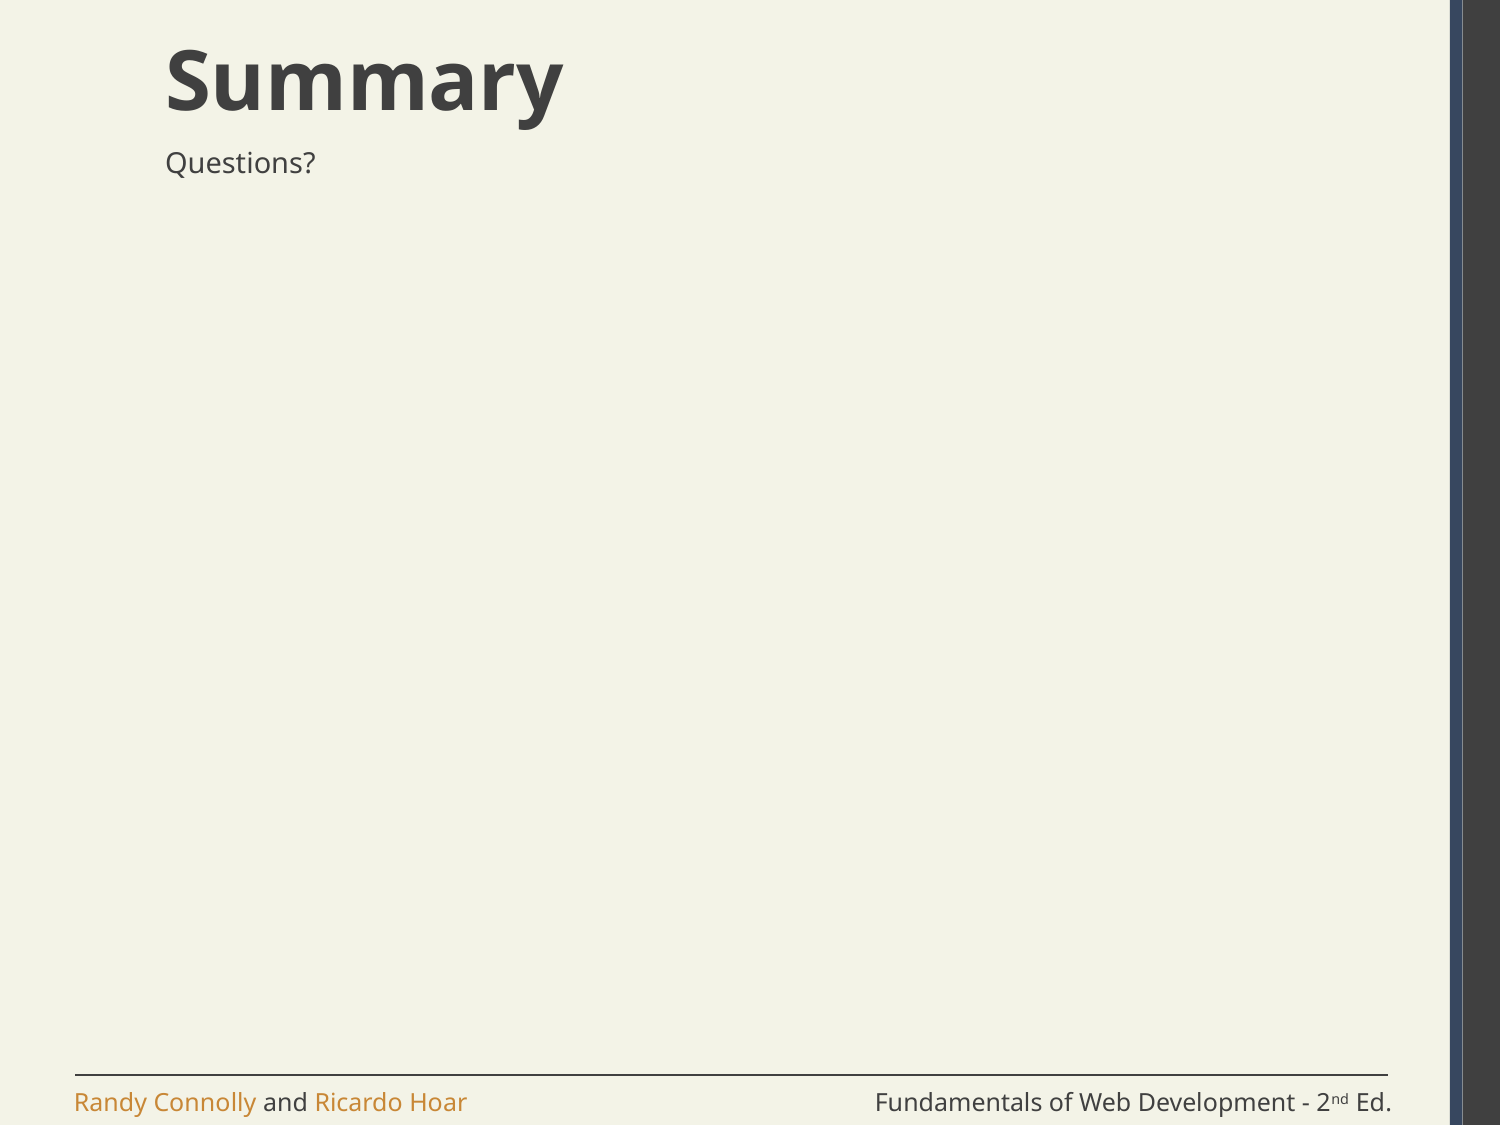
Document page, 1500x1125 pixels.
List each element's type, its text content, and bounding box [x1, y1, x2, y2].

list Questions? [150, 137, 1200, 188]
title Summary [150, 20, 1425, 188]
